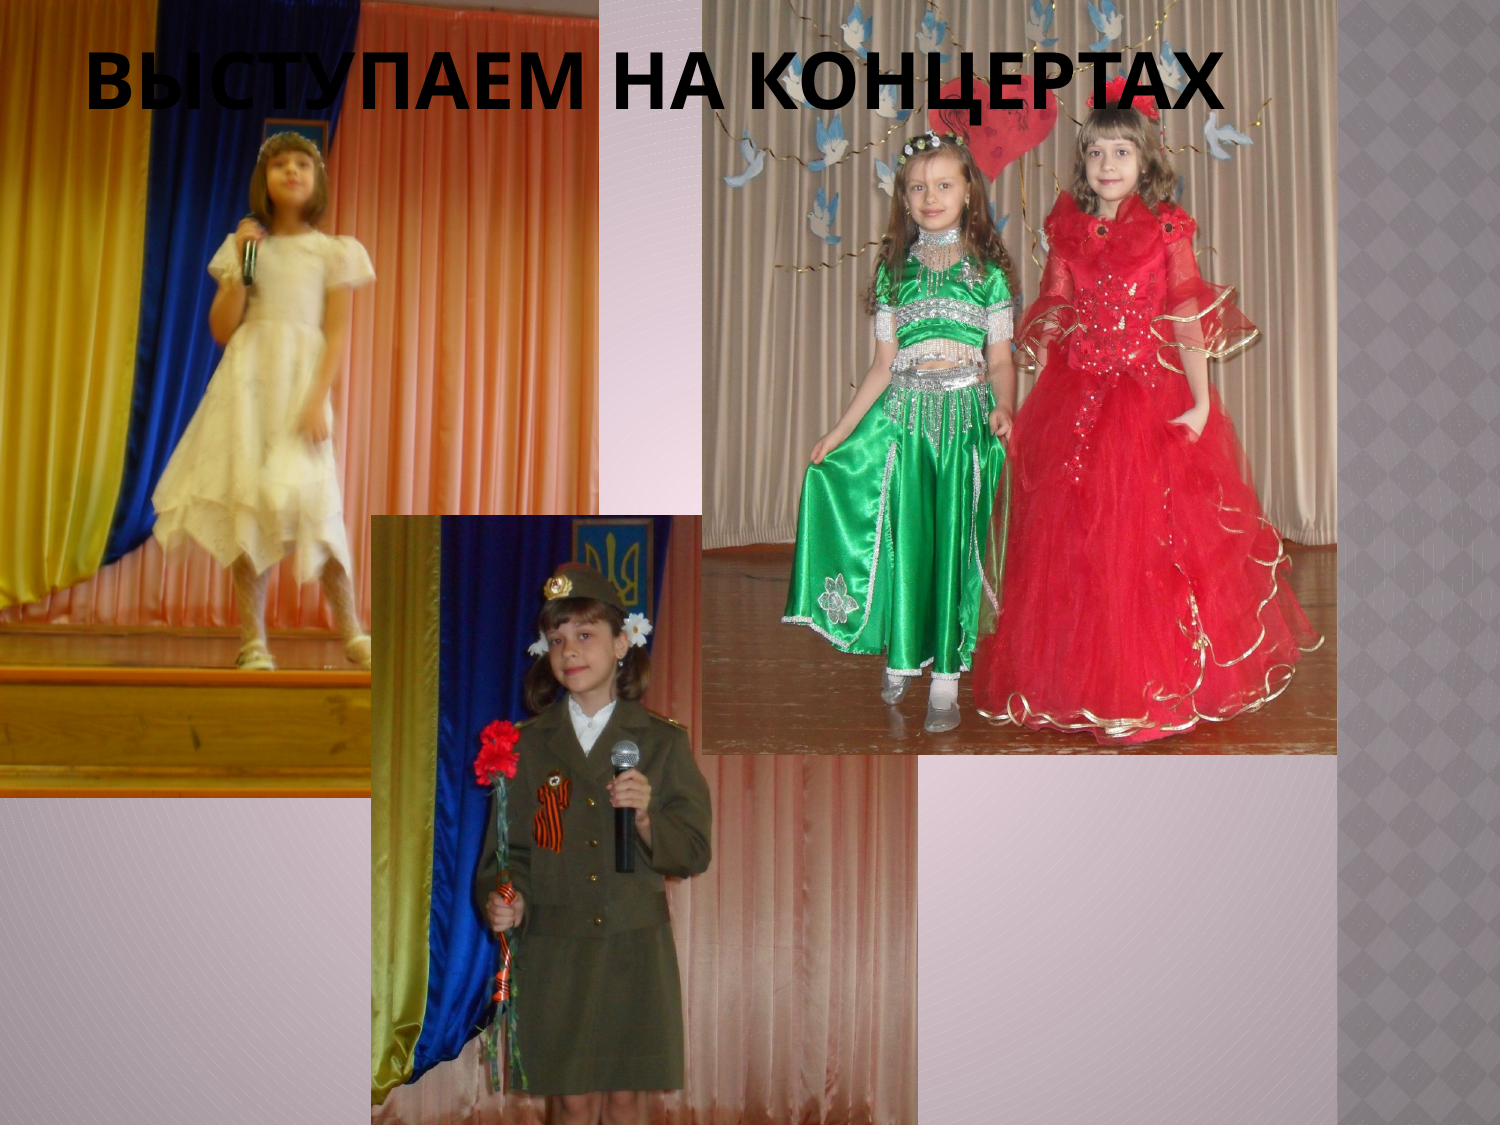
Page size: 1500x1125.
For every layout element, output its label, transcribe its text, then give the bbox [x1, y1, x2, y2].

title Выступаем на концертах [603, 19, 696, 126]
picture [0, 0, 918, 1125]
picture [702, 0, 1338, 756]
